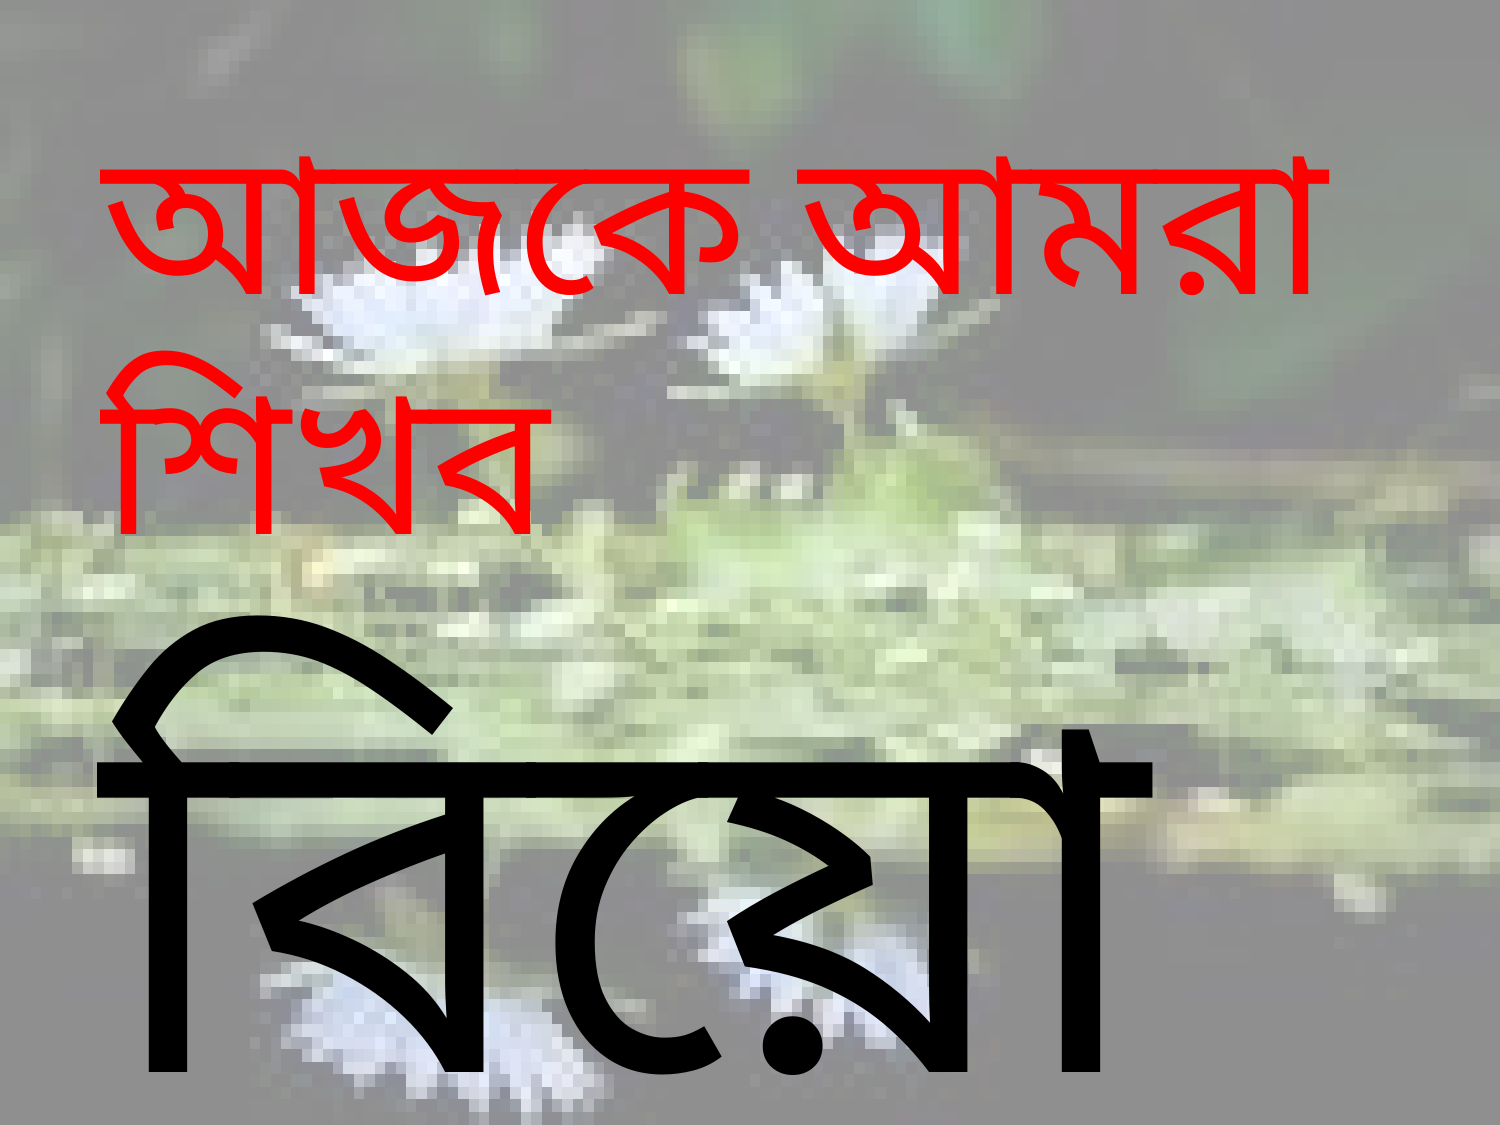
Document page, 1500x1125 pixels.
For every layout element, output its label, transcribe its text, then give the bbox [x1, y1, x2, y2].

text_box আজকে আমরা শিখব বিয়োগ [87, 87, 1487, 1125]
